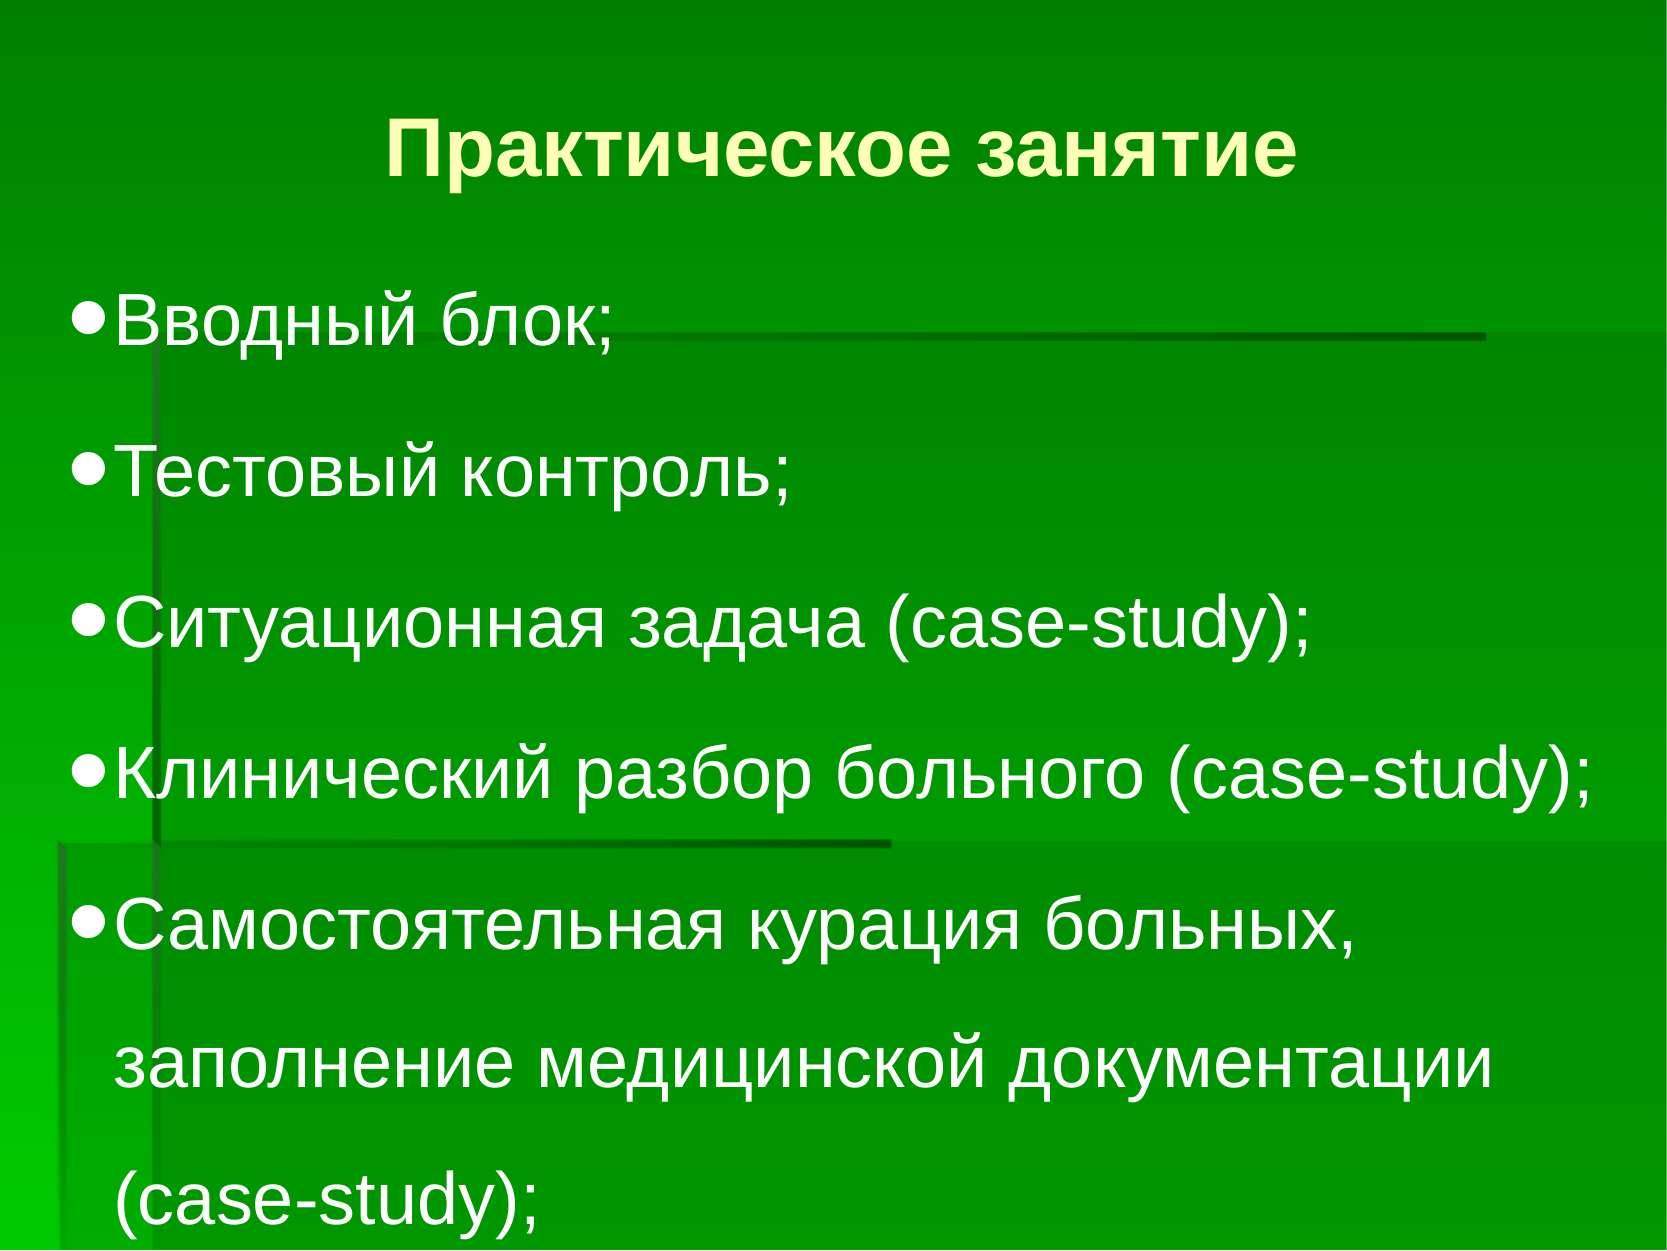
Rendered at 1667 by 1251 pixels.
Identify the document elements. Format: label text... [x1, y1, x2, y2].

title Практическое занятие [100, 52, 1608, 213]
list Вводный блок; Тестовый контроль; Ситуационная задача (case-study); Клинический разбор больного (case-study); Самостоятельная курация больных, заполнение медицинской документации (case-study); [44, 216, 1621, 1248]
picture [0, 0, 1667, 1250]
